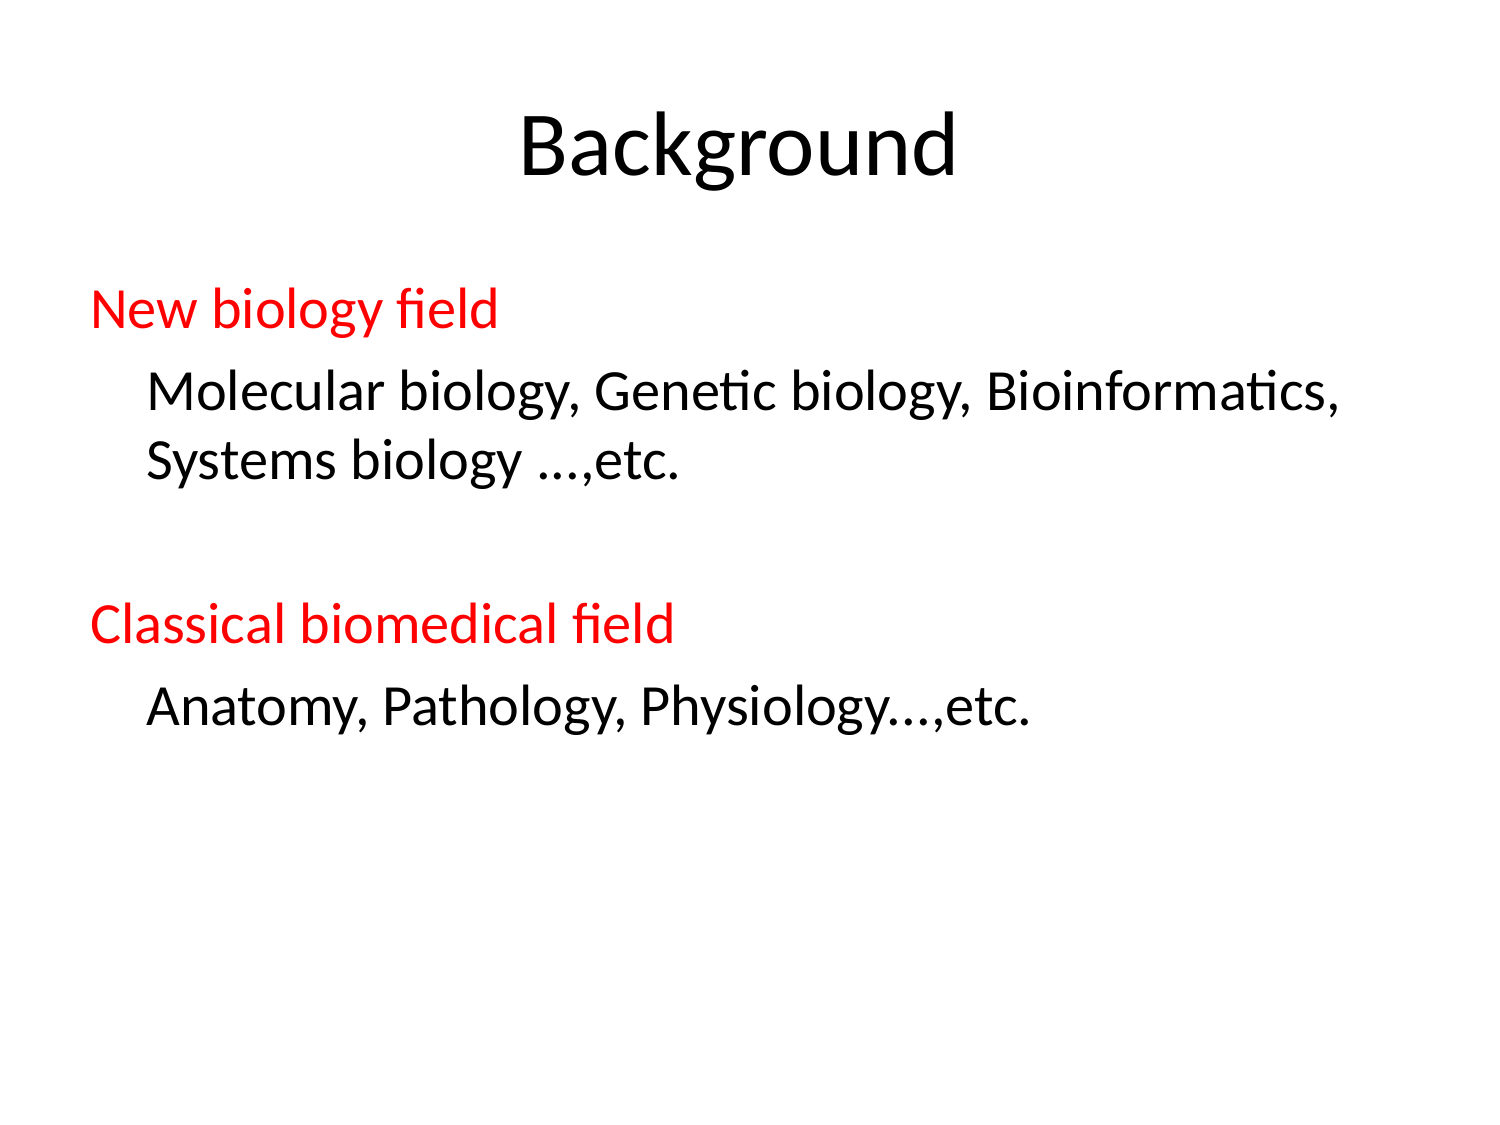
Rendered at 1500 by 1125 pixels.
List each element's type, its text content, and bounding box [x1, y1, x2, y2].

list New biology field Molecular biology, Genetic biology, Bioinformatics, Systems biology ...,etc. Classical biomedical field Anatomy, Pathology, Physiology...,etc. [75, 262, 1425, 1005]
title Background [75, 45, 1425, 233]
